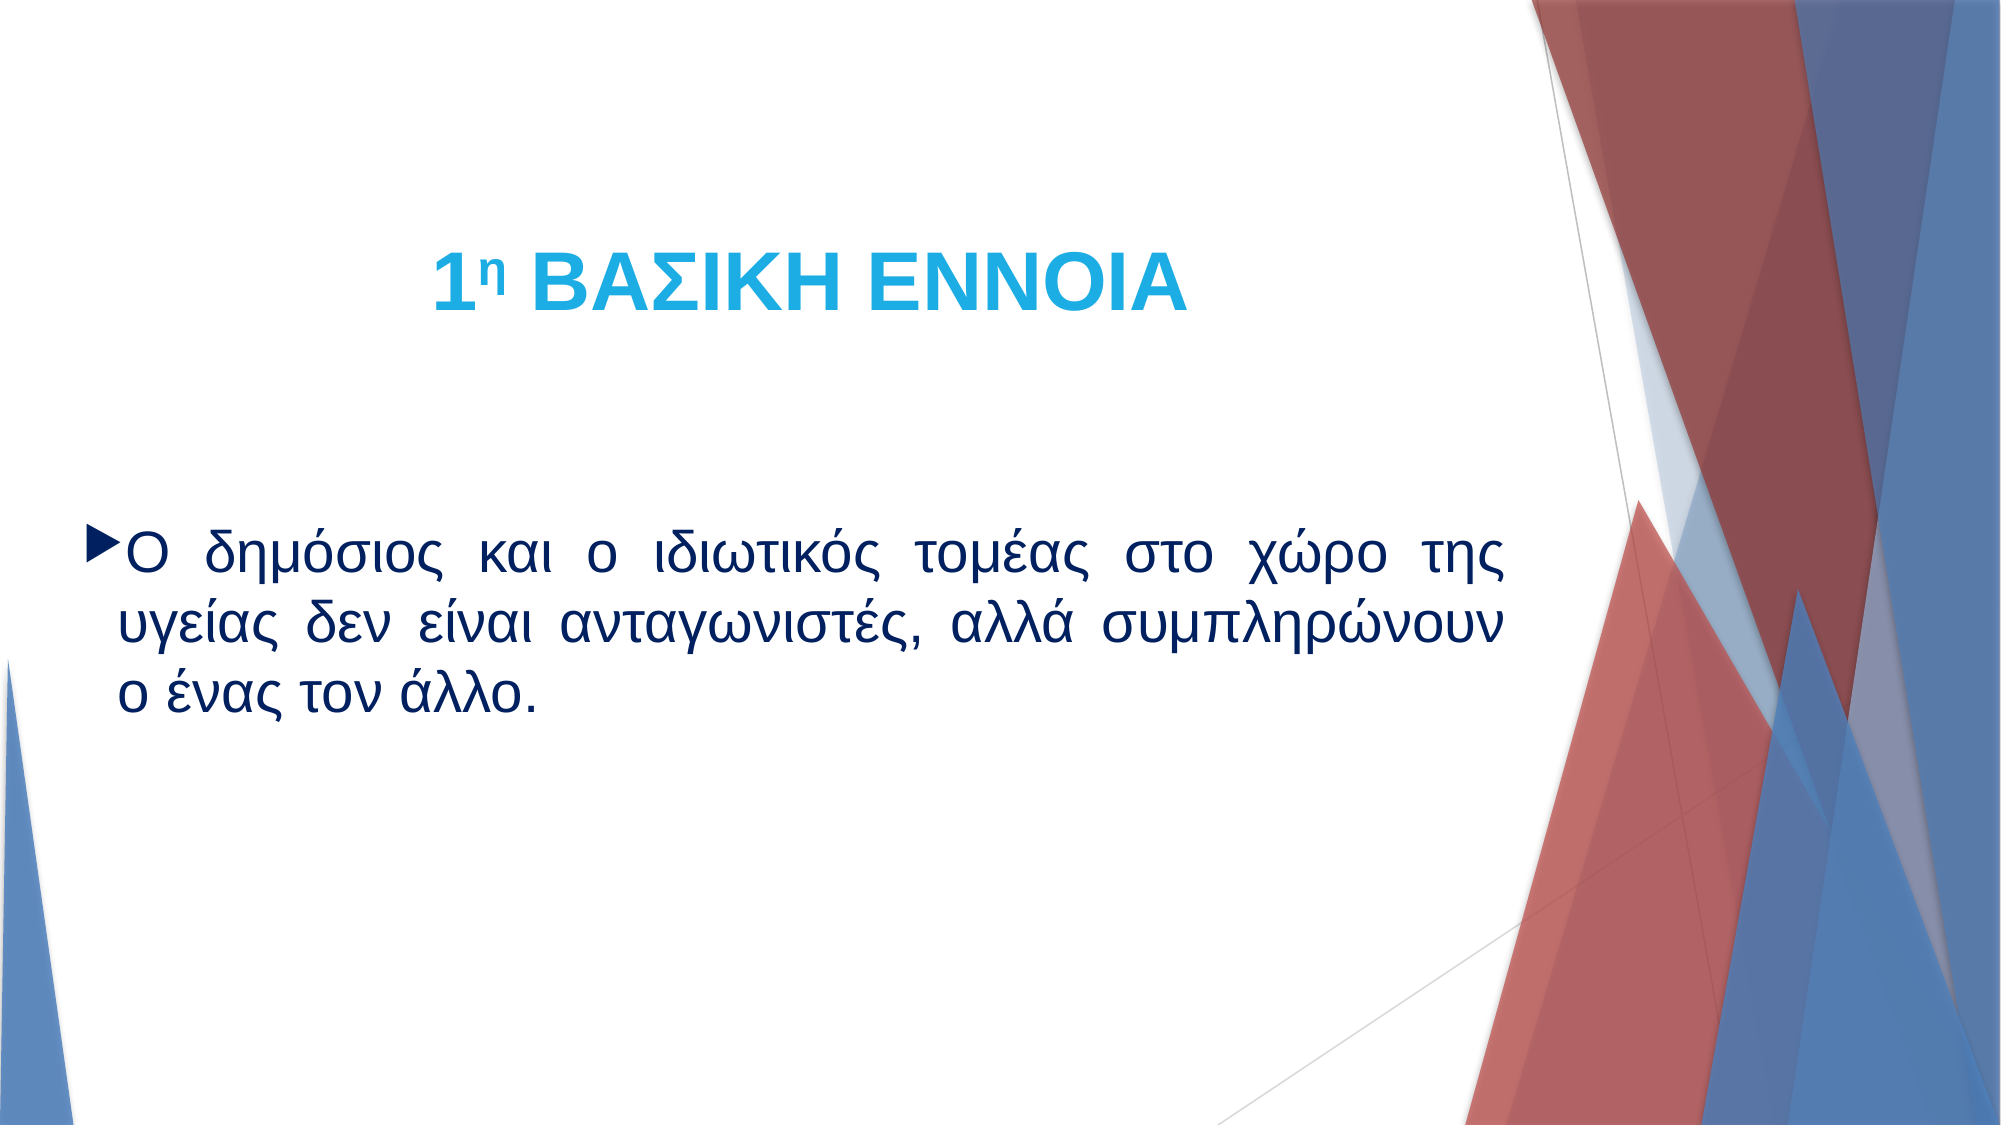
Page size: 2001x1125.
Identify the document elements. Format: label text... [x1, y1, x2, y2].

text_box Ο δημόσιος και ο ιδιωτικός τομέας στο χώρο της υγείας δεν είναι ανταγωνιστές, αλλά συμπληρώνουν ο ένας τον άλλο. [67, 506, 1522, 882]
text_box 1η ΒΑΣΙΚΗ ΕΝΝΟΙΑ [135, 220, 1486, 410]
